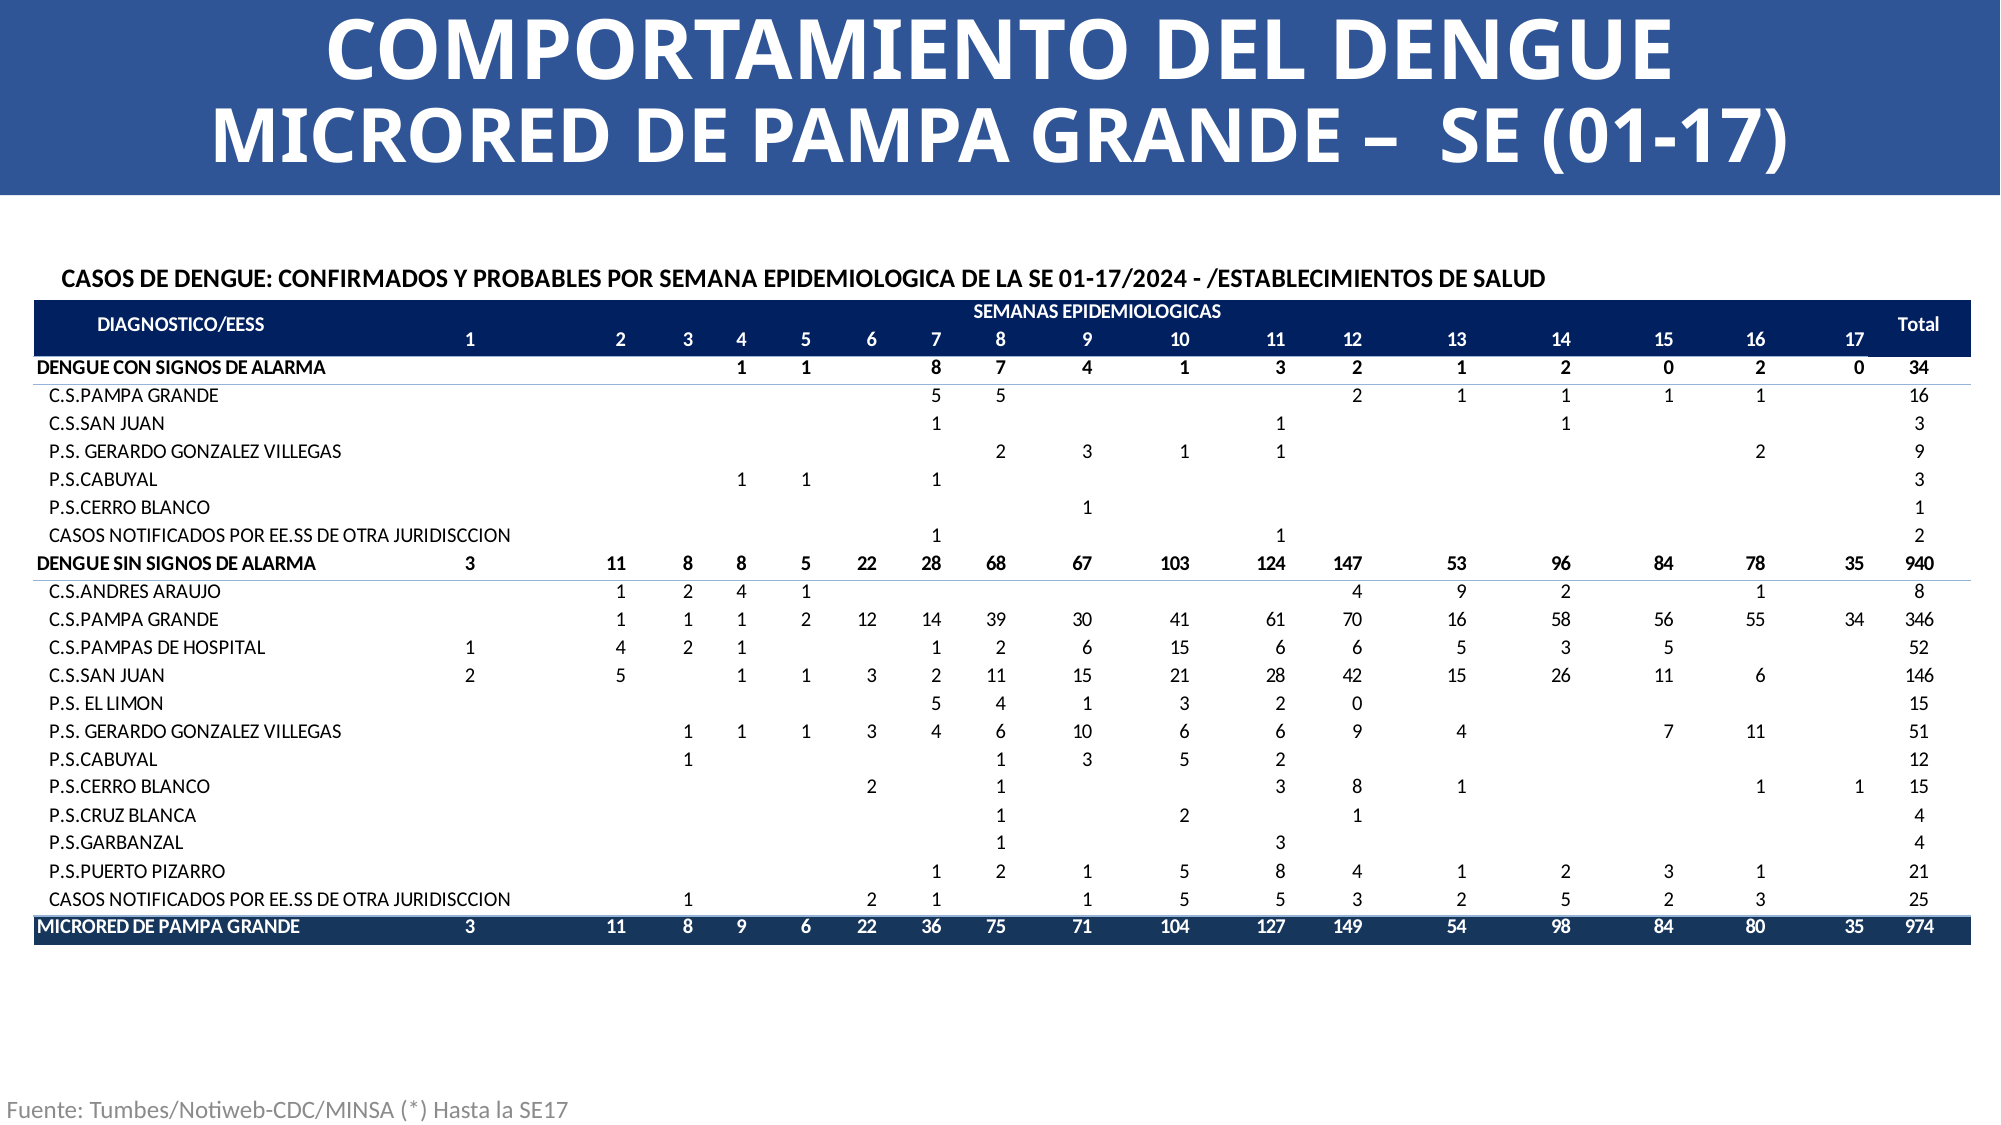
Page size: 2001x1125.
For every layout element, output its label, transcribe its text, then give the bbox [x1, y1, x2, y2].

footer Fuente: Tumbes/Notiweb-CDC/MINSA (*) Hasta la SE17 [0, 1078, 605, 1125]
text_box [32, 234, 2000, 973]
text_box COMPORTAMIENTO DEL DENGUE MICRORED DE PAMPA GRANDE – SE (01-17) [0, 0, 2000, 196]
